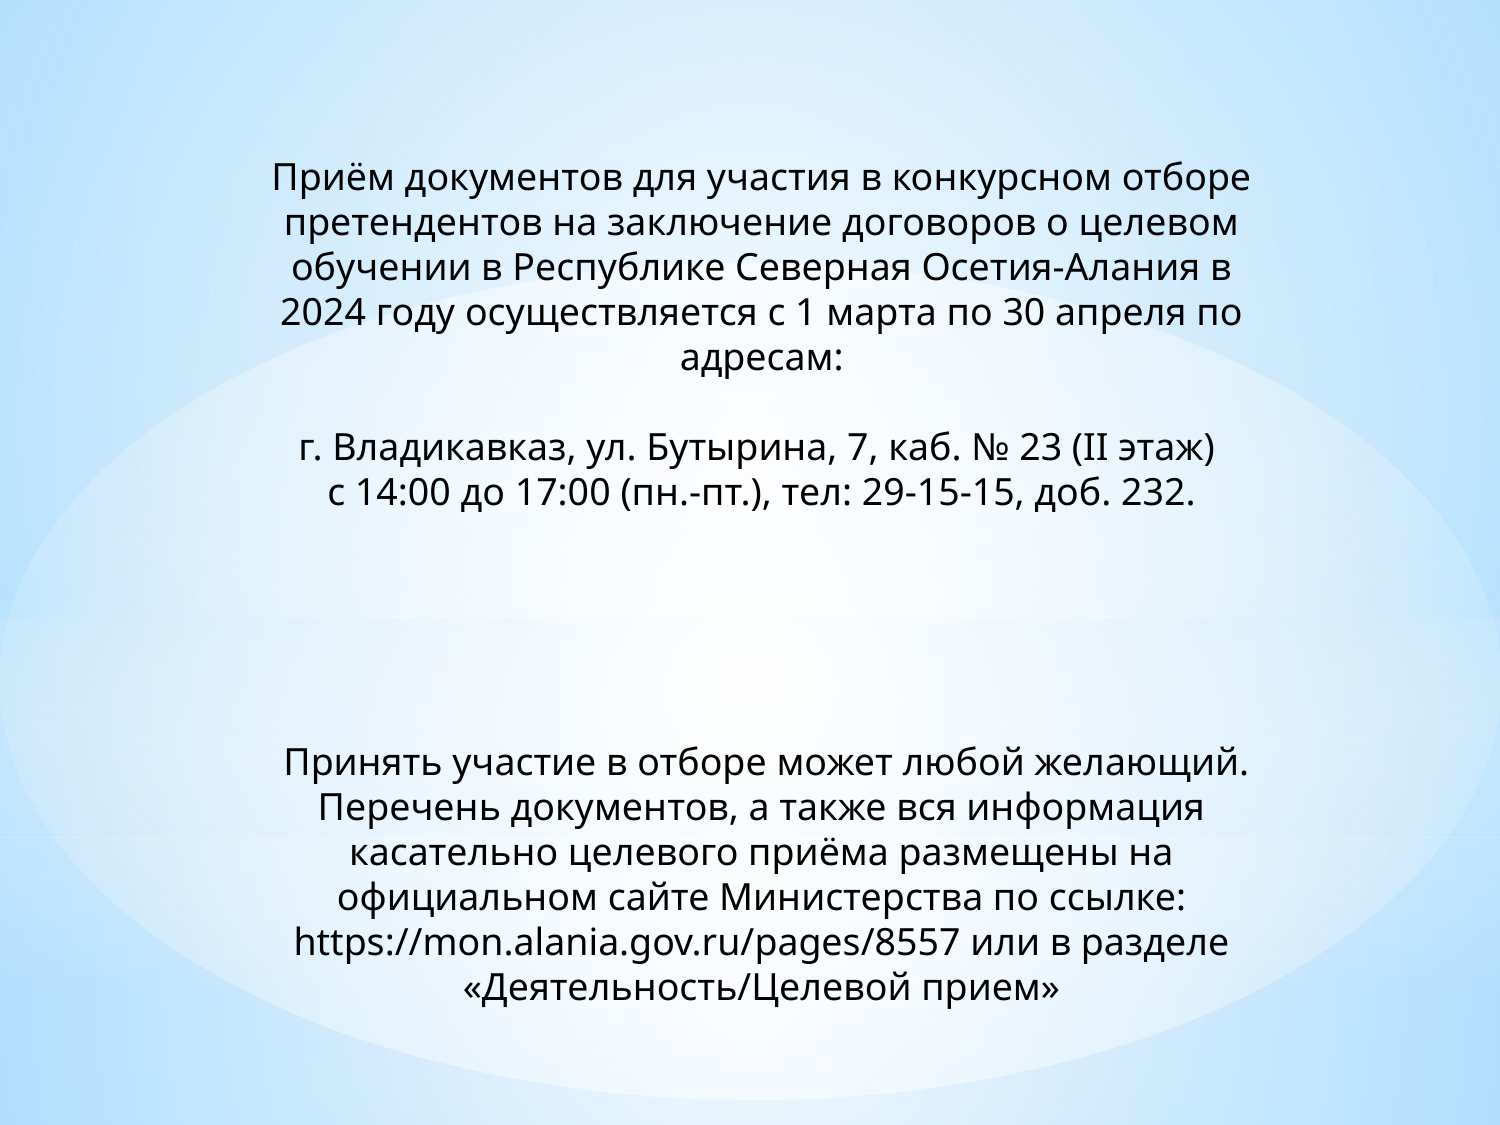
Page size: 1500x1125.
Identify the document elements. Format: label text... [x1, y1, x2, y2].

text_box Приём документов для участия в конкурсном отборе претендентов на заключение договоров о целевом обучении в Республике Северная Осетия-Алания в 2024 году осуществляется с 1 марта по 30 апреля по адресам: г. Владикавказ, ул. Бутырина, 7, каб. № 23 (II этаж) с 14:00 до 17:00 (пн.-пт.), тел: 29-15-15, доб. 232. Принять участие в отборе может любой желающий. Перечень документов, а также вся информация касательно целевого приёма размещены на официальном сайте Министерства по ссылке: https://mon.alania.gov.ru/pages/8557 или в разделе «Деятельность/Целевой прием» [230, 145, 1294, 1016]
